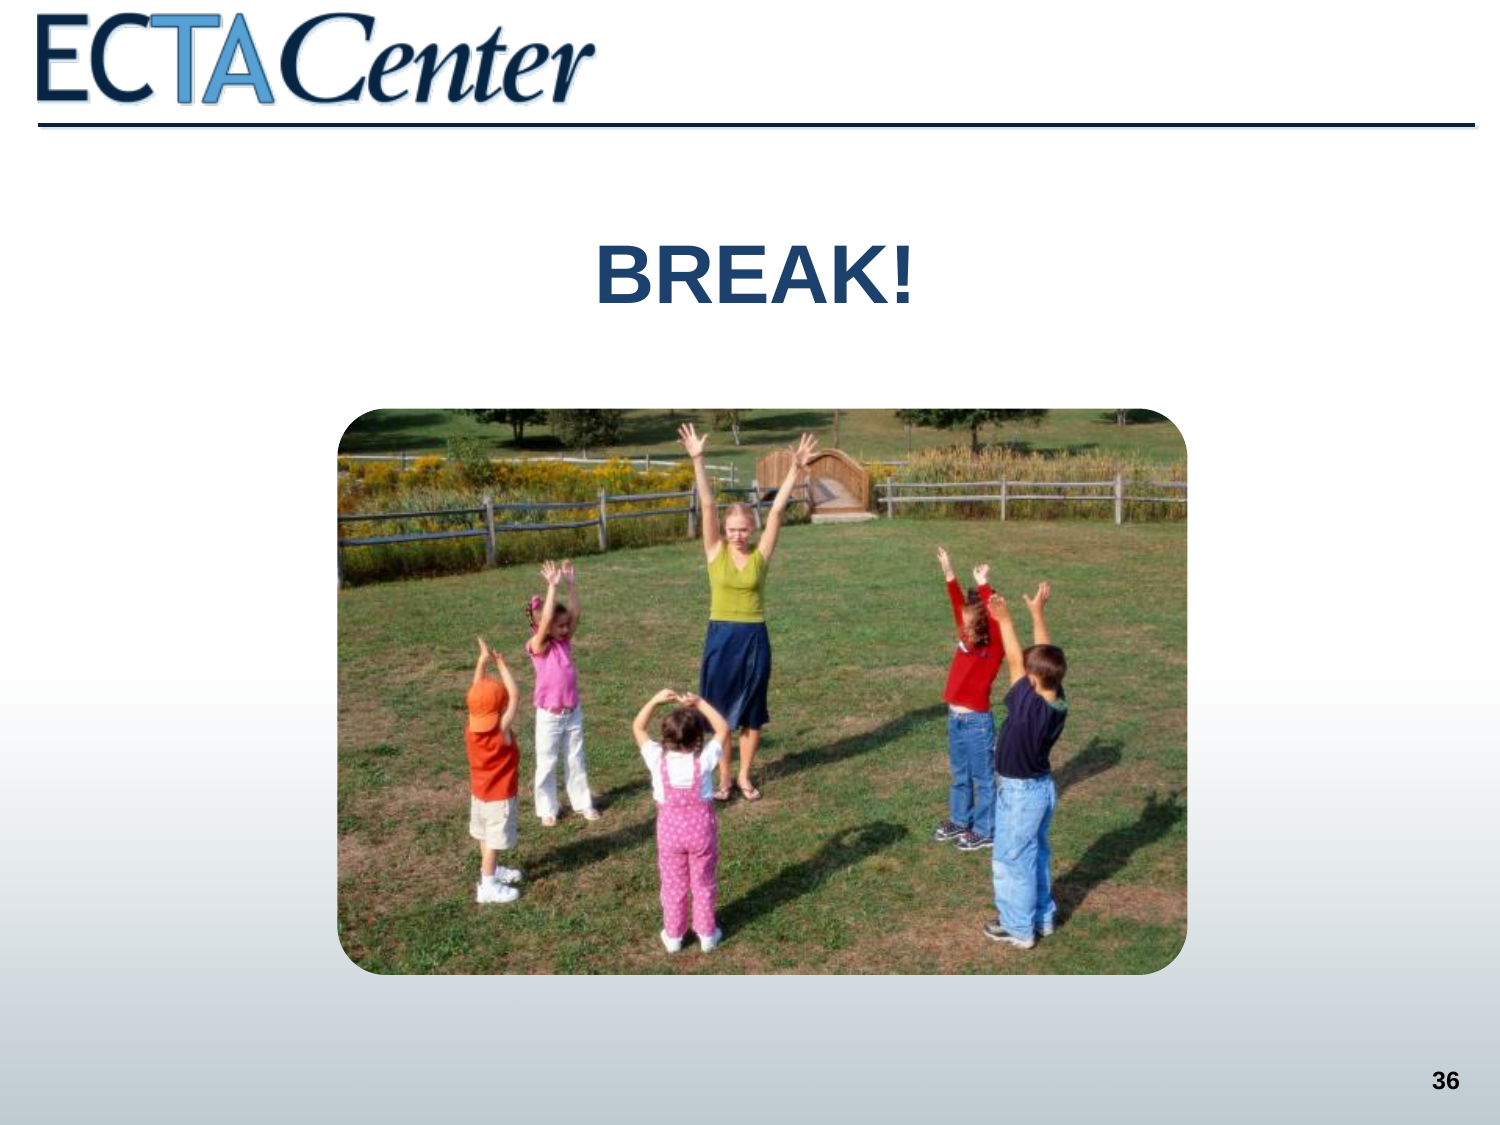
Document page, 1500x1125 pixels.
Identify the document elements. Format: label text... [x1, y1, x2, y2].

slide_number 36 [1212, 1050, 1475, 1110]
picture [0, 0, 1500, 1125]
title BREAK! [37, 212, 1475, 325]
